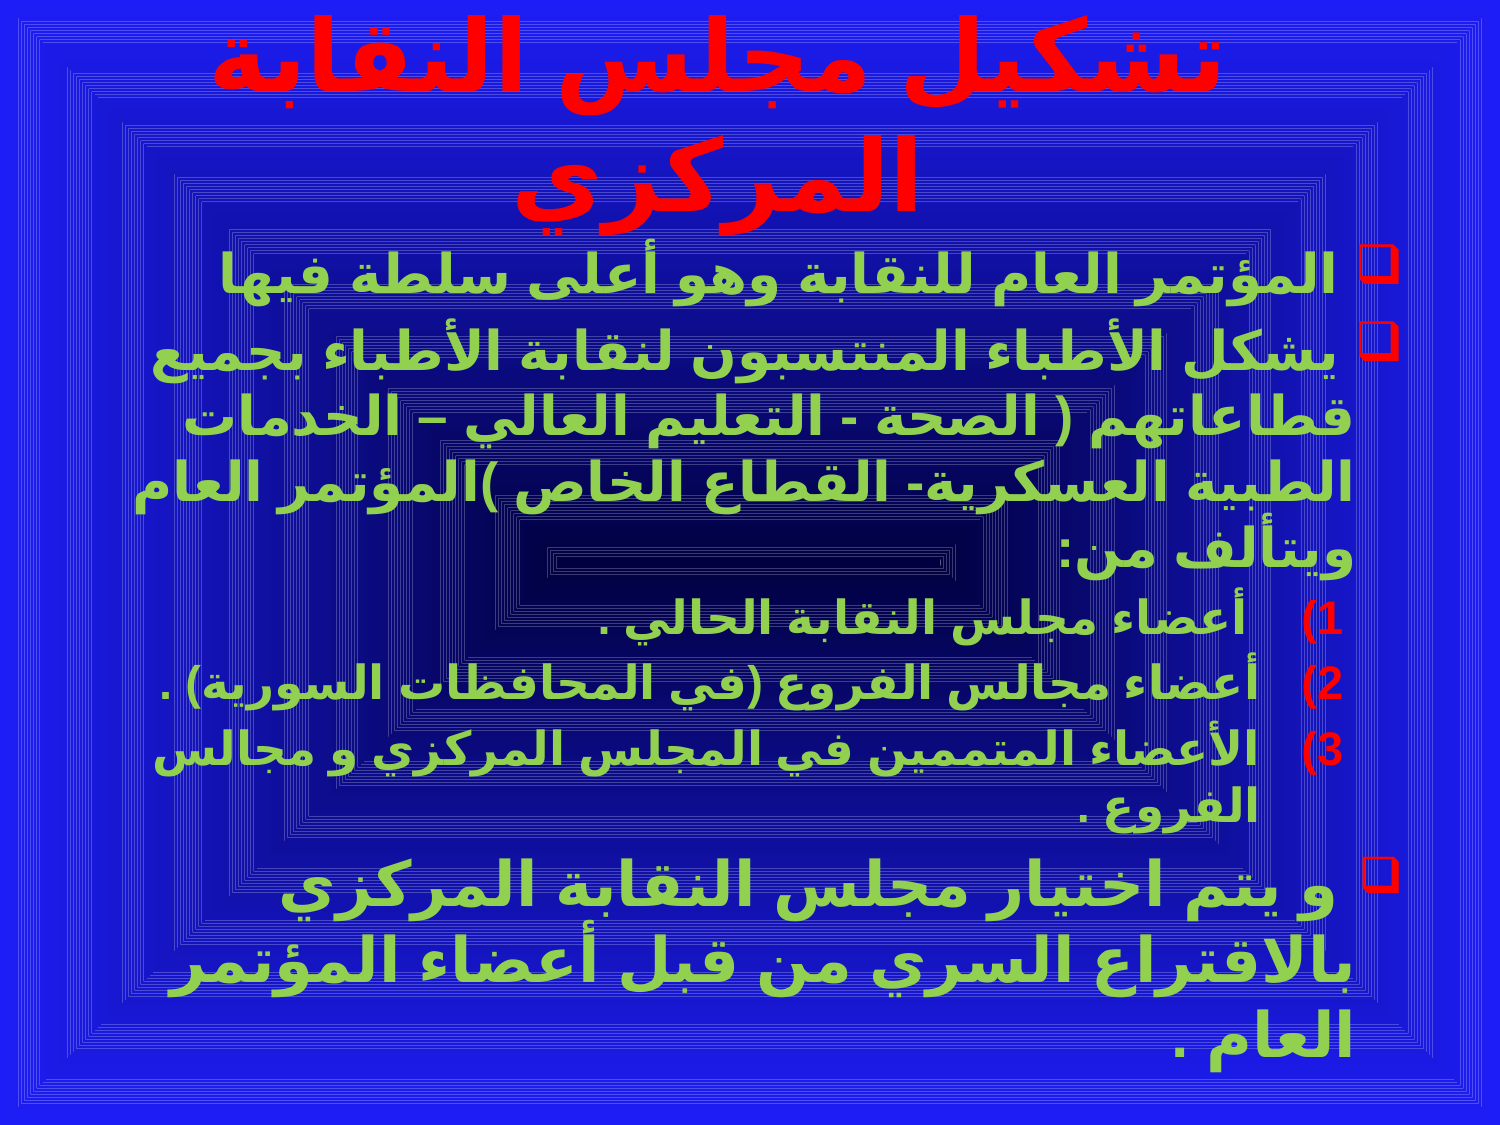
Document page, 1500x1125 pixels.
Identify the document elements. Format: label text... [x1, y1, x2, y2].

title تشكيل مجلس النقابة المركزي [72, 55, 1423, 167]
list المؤتمر العام للنقابة وهو أعلى سلطة فيها يشكل الأطباء المنتسبون لنقابة الأطباء بجميع قطاعاتهم ( الصحة - التعليم العالي – الخدمات الطبية العسكرية- القطاع الخاص )المؤتمر العام ويتألف من: أعضاء مجلس النقابة الحالي . أعضاء مجالس الفروع (في المحافظات السورية) . الأعضاء المتممين في المجلس المركزي و مجالس الفروع . و يتم اختيار مجلس النقابة المركزي بالاقتراع السري من قبل أعضاء المؤتمر العام . [43, 167, 1423, 1082]
